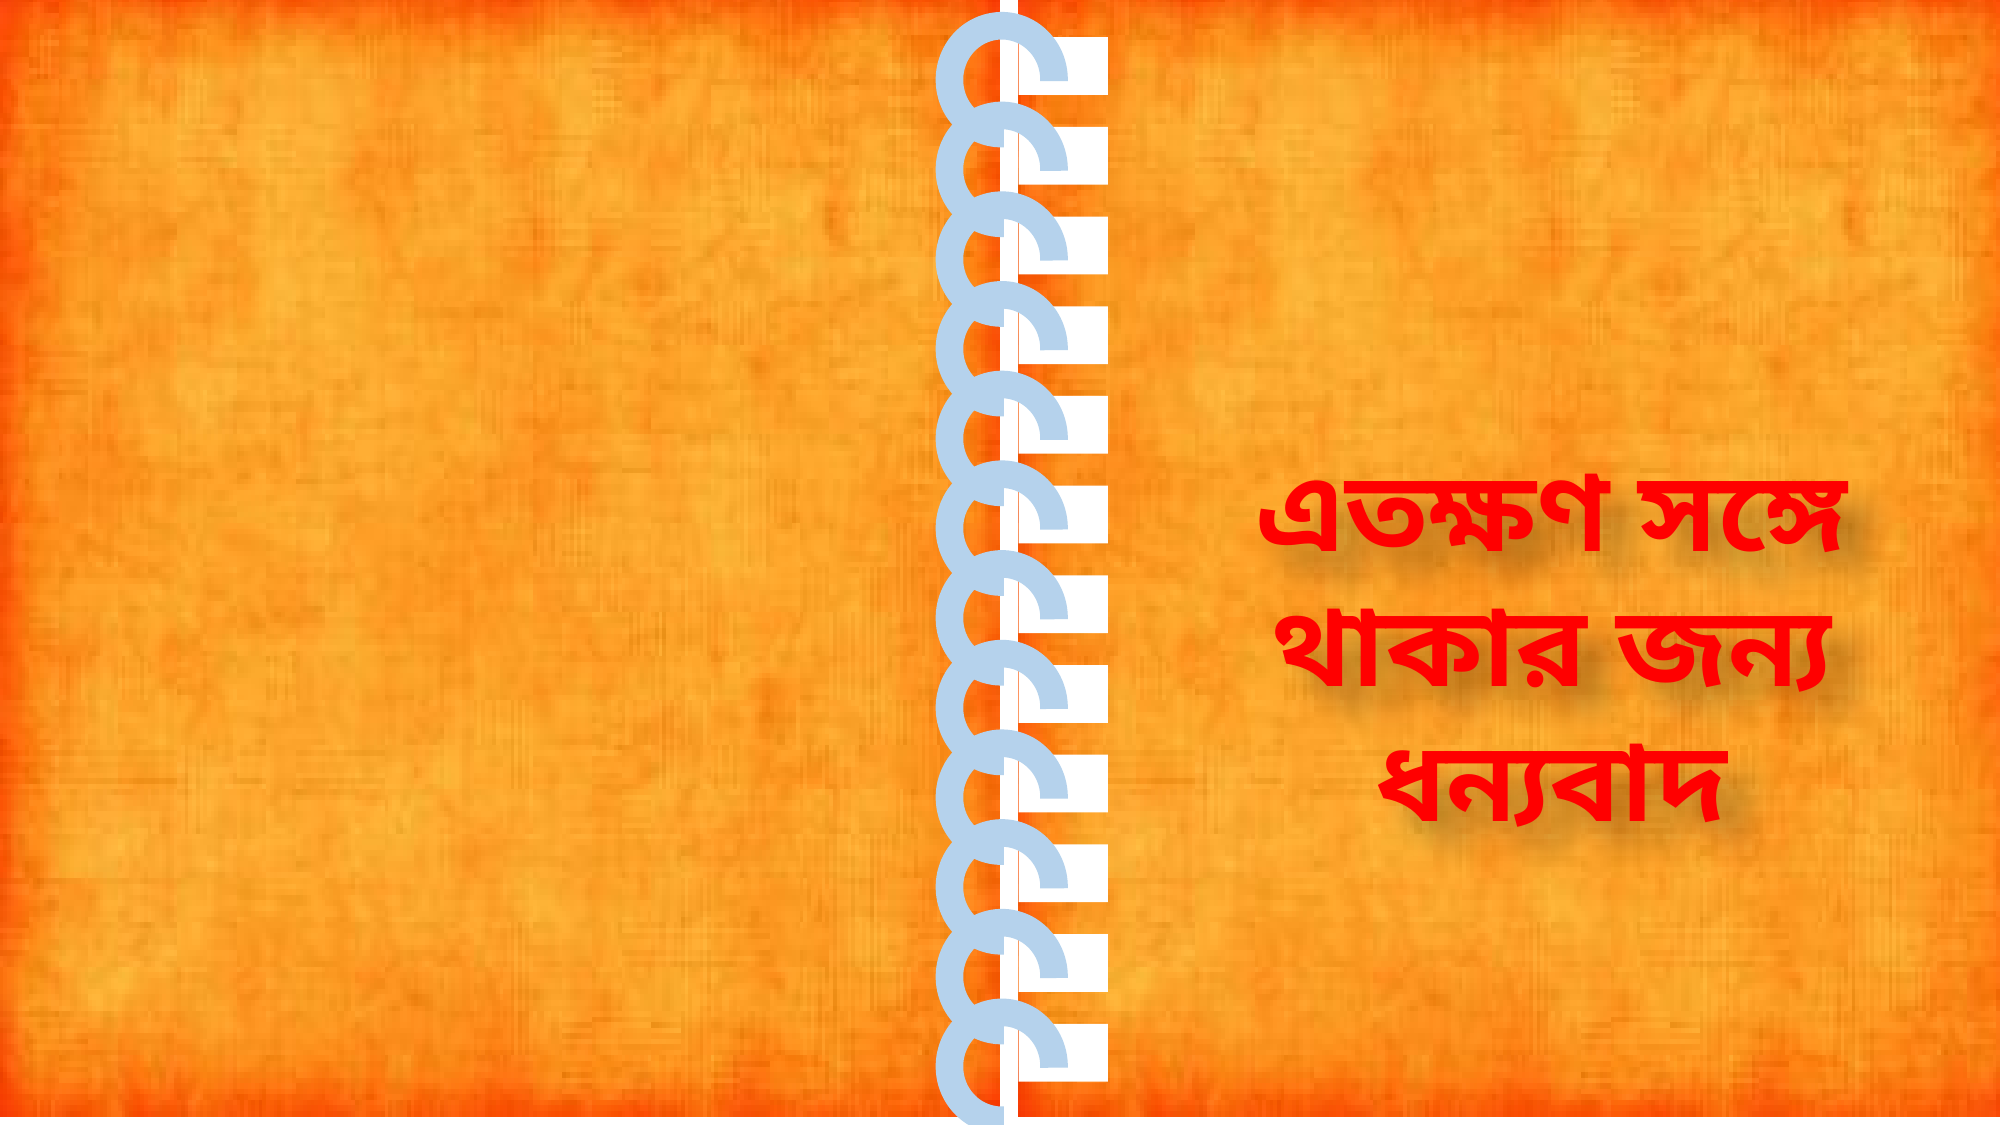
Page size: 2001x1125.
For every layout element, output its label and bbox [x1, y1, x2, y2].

text_box [949, 25, 1108, 1121]
text_box [0, 0, 2000, 1117]
